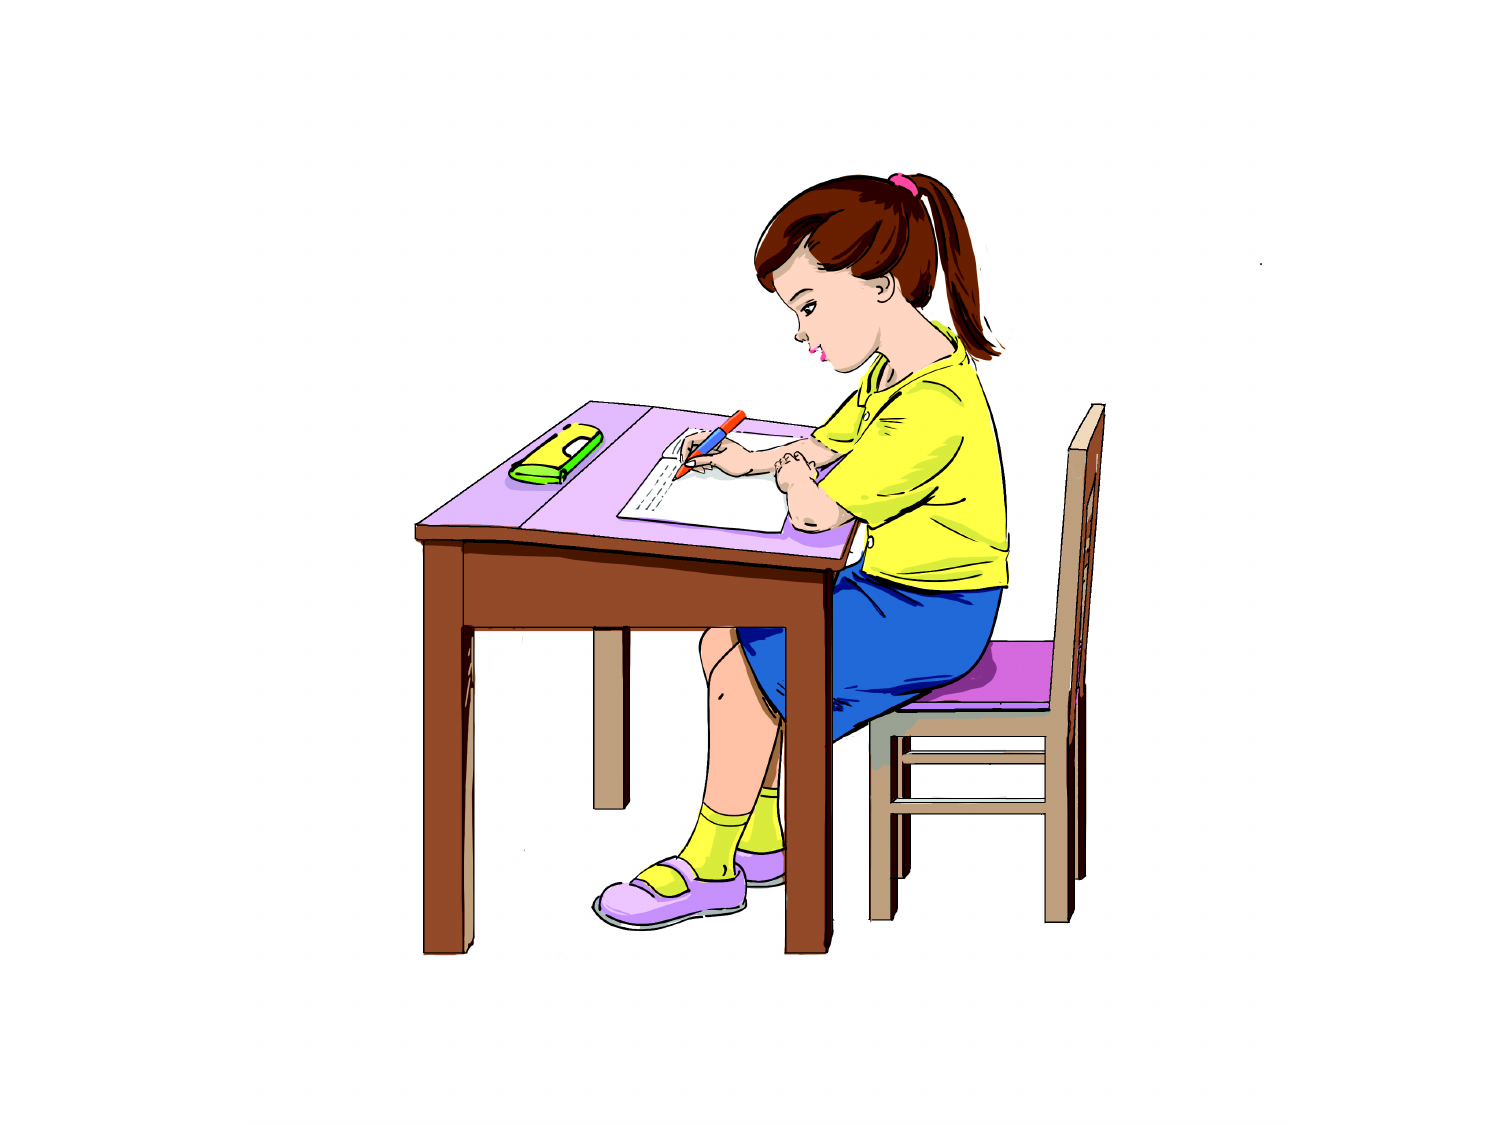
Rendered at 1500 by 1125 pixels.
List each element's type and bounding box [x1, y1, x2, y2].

picture [249, 0, 1289, 1125]
